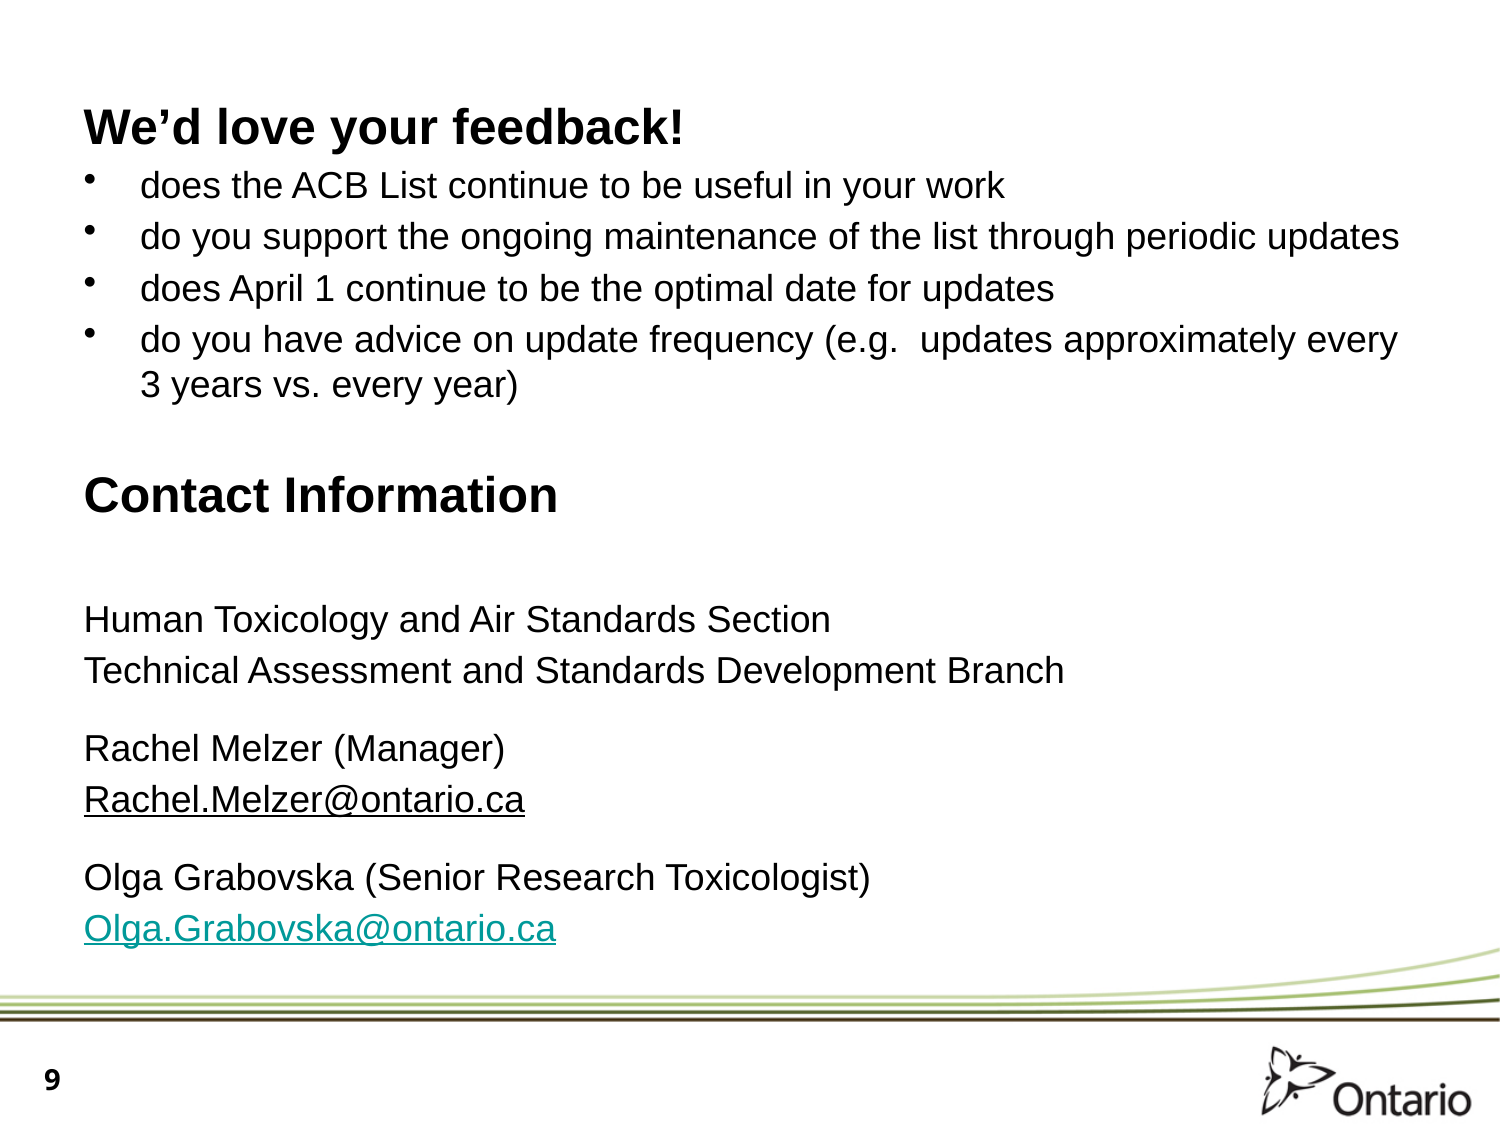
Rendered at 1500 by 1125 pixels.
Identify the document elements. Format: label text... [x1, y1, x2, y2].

list We’d love your feedback! does the ACB List continue to be useful in your work do you support the ongoing maintenance of the list through periodic updates does April 1 continue to be the optimal date for updates do you have advice on update frequency (e.g. updates approximately every 3 years vs. every year) Contact Information Human Toxicology and Air Standards Section Technical Assessment and Standards Development Branch Rachel Melzer (Manager) Rachel.Melzer@ontario.ca Olga Grabovska (Senior Research Toxicologist) Olga.Grabovska@ontario.ca [68, 87, 1432, 975]
picture [0, 941, 1500, 1125]
slide_number 9 [74, 1012, 426, 1091]
